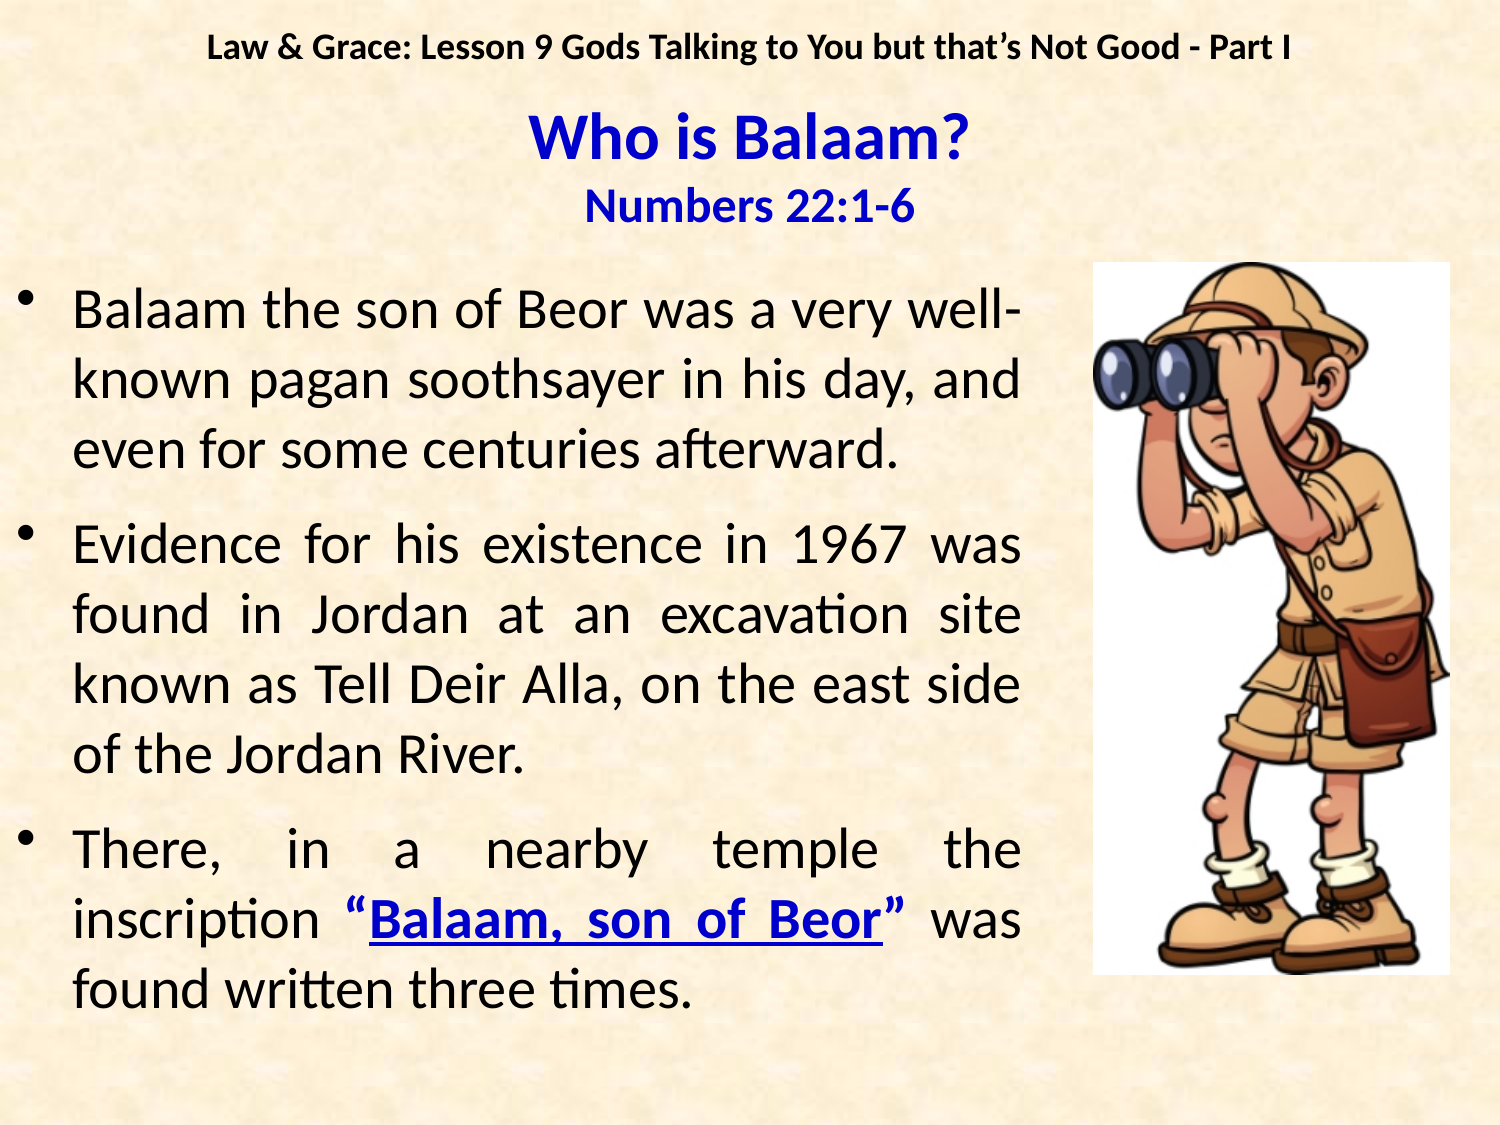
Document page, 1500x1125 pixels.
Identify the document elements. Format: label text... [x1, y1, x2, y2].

list Balaam the son of Beor was a very well-known pagan soothsayer in his day, and even for some centuries afterward. Evidence for his existence in 1967 was found in Jordan at an excavation site known as Tell Deir Alla, on the east side of the Jordan River. There, in a nearby temple the inscription “Balaam, son of Beor” was found written three times. [1, 262, 1038, 1050]
text_box Law & Grace: Lesson 9 Gods Talking to You but that’s Not Good - Part I [187, 14, 1313, 75]
picture [0, 0, 1500, 87]
text_box Who is Balaam? Numbers 22:1-6 [0, 87, 1500, 238]
picture [0, 238, 1500, 1125]
